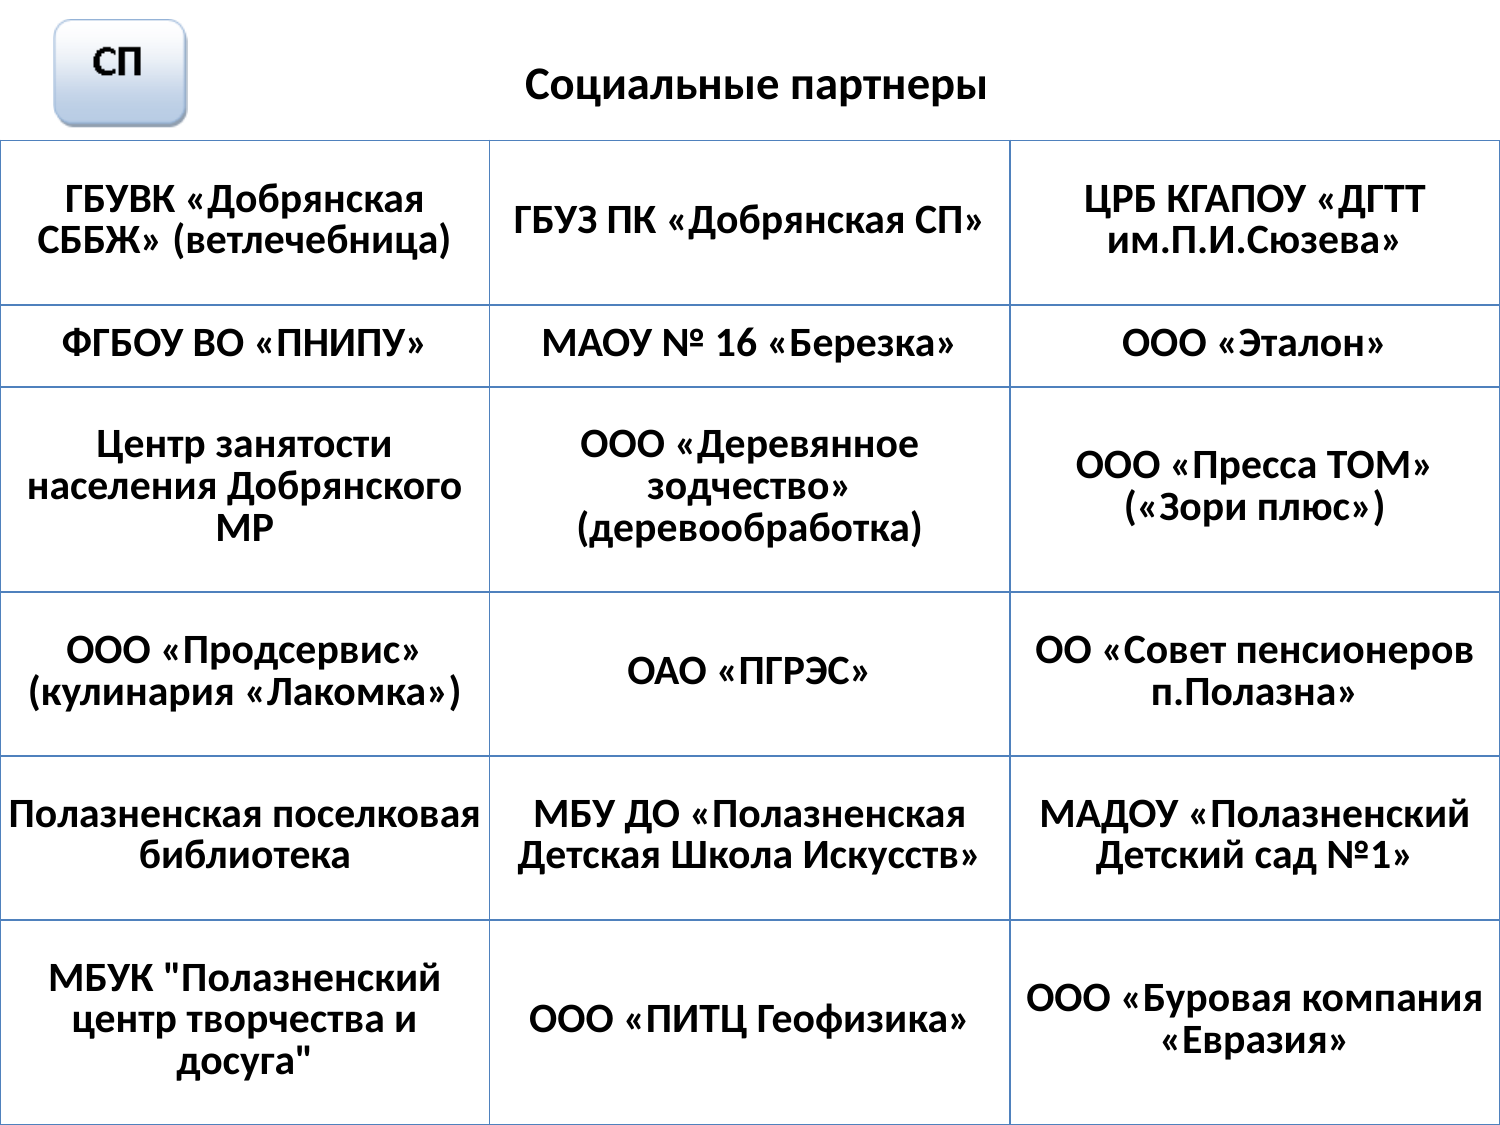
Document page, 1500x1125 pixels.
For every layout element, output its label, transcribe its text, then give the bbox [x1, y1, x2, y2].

table_cell МБУК "Полазненский центр творчества и досуга" [1, 921, 489, 1124]
table_header ГБУЗ ПК «Добрянская СП» [490, 141, 1009, 304]
title Социальные партнеры [191, 45, 1432, 118]
table_cell ФГБОУ ВО «ПНИПУ» [1, 306, 489, 386]
table_cell ООО «Пресса ТОМ» («Зори плюс») [1011, 388, 1499, 591]
picture [52, 19, 188, 130]
table_cell МАДОУ «Полазненский Детский сад №1» [1011, 757, 1499, 919]
table_header ГБУВК «Добрянская СББЖ» (ветлечебница) [1, 141, 489, 304]
table_cell ООО «Деревянное зодчество» (деревообработка) [490, 388, 1009, 591]
table_cell ОО «Совет пенсионеров п.Полазна» [1011, 593, 1499, 755]
table_cell ООО «Эталон» [1011, 306, 1499, 386]
table_cell ООО «Буровая компания «Евразия» [1011, 921, 1499, 1124]
table_cell МБУ ДО «Полазненская Детская Школа Искусств» [490, 757, 1009, 919]
table_cell Полазненская поселковая библиотека [1, 757, 489, 919]
table_cell ООО «Продсервис» (кулинария «Лакомка») [1, 593, 489, 755]
table_header ЦРБ КГАПОУ «ДГТТ им.П.И.Сюзева» [1011, 141, 1499, 304]
table_cell ООО «ПИТЦ Геофизика» [490, 921, 1009, 1124]
table_cell МАОУ № 16 «Березка» [490, 306, 1009, 386]
table_cell Центр занятости населения Добрянского МР [1, 388, 489, 591]
table_cell ОАО «ПГРЭС» [490, 593, 1009, 755]
